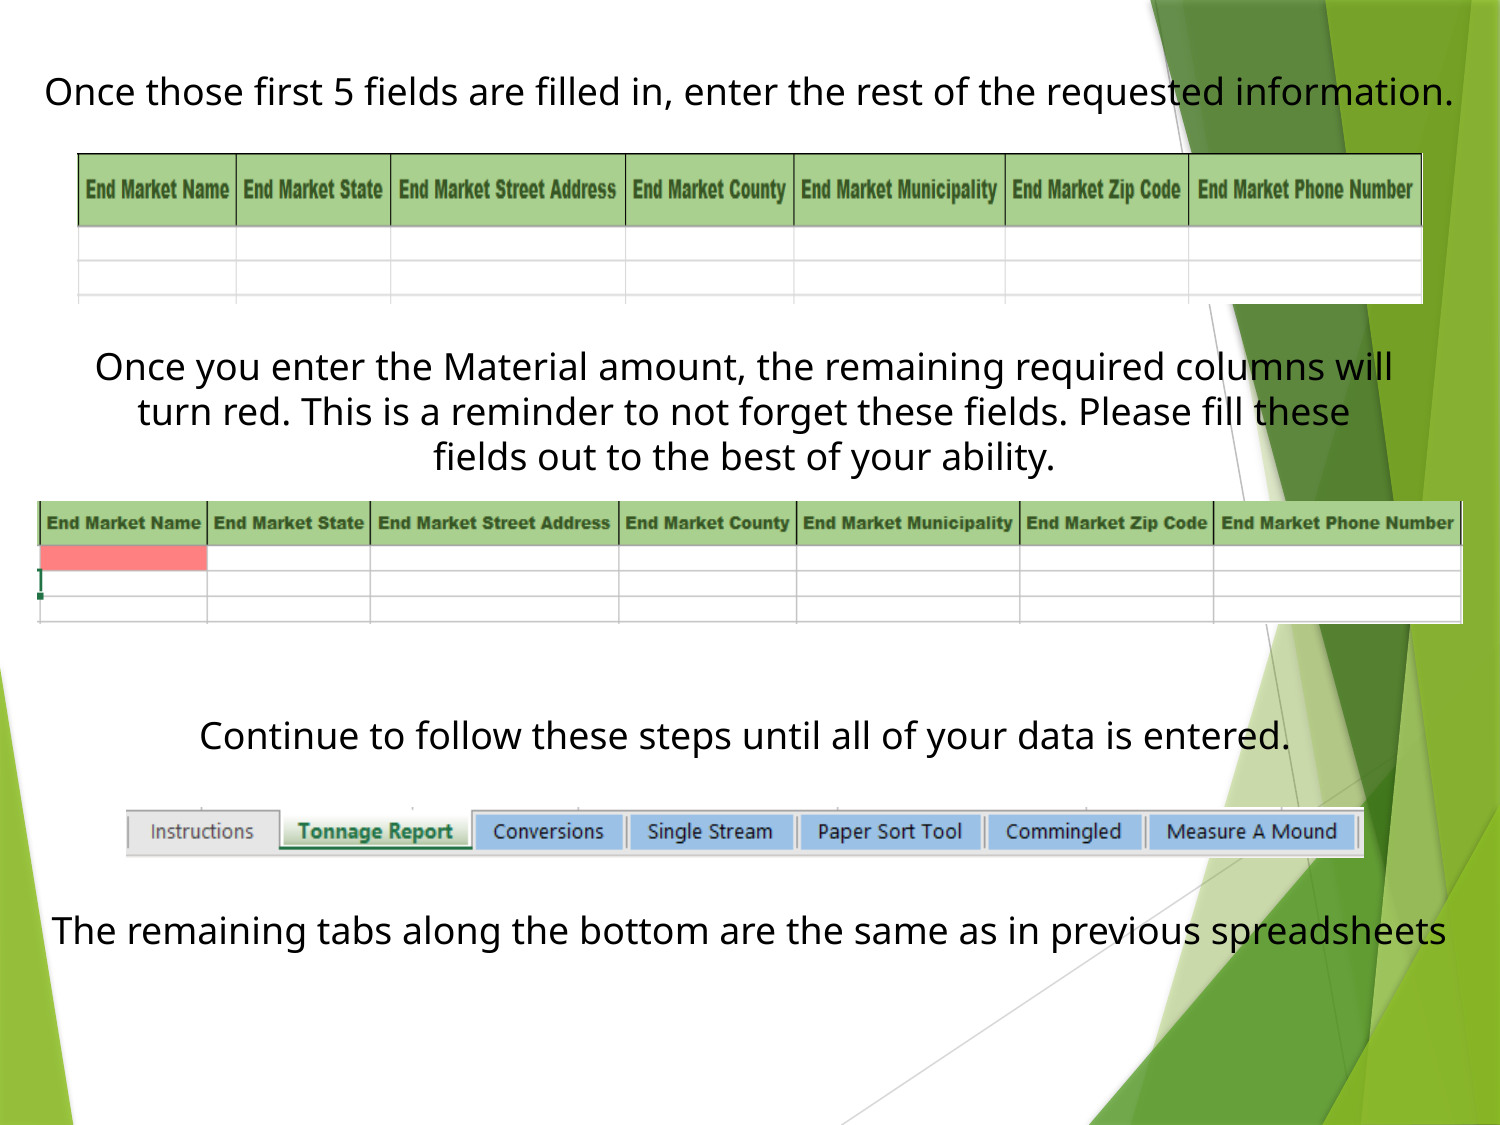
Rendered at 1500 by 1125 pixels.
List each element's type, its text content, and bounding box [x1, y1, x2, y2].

picture [36, 500, 1463, 625]
text_box Once those first 5 fields are filled in, enter the rest of the requested information. [0, 60, 1500, 121]
picture [125, 806, 1365, 858]
text_box The remaining tabs along the bottom are the same as in previous spreadsheets [0, 899, 1500, 960]
text_box Once you enter the Material amount, the remaining required columns will turn red. This is a reminder to not forget these fields. Please fill these fields out to the best of your ability. [77, 335, 1413, 486]
text_box Continue to follow these steps until all of your data is entered. [83, 704, 1409, 765]
picture [76, 152, 1424, 304]
